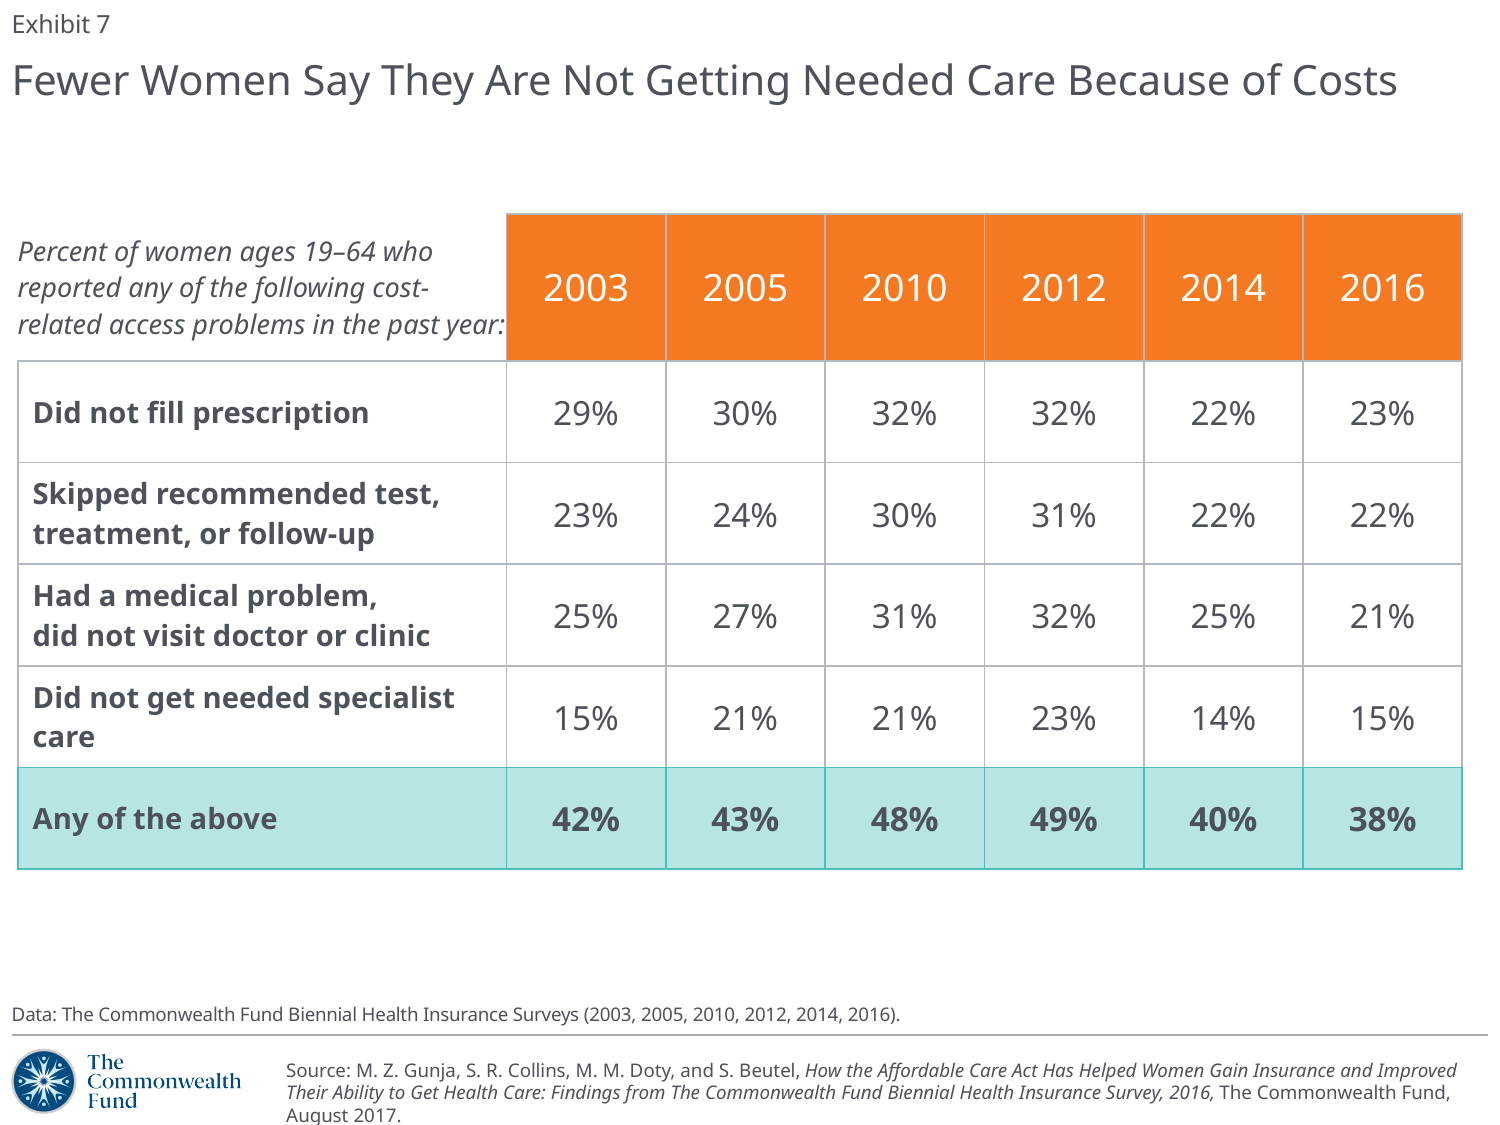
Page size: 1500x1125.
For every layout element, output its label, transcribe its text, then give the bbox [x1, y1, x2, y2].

table_header 2016 [1304, 215, 1461, 360]
table_cell 31% [826, 565, 984, 665]
table_cell 24% [667, 463, 824, 563]
table_cell Did not get needed specialist care [19, 667, 506, 767]
table_cell Skipped recommended test, treatment, or follow-up [19, 463, 506, 563]
table_cell 21% [1304, 565, 1461, 665]
table_cell 23% [985, 667, 1143, 767]
table_cell 15% [507, 667, 665, 767]
table_cell 22% [1304, 463, 1461, 563]
table_cell 25% [1145, 565, 1302, 665]
table_cell 32% [826, 362, 984, 462]
table_header 2010 [826, 215, 984, 360]
table_cell 14% [1145, 667, 1302, 767]
table_cell Any of the above [19, 768, 506, 868]
table_header 2014 [1145, 215, 1302, 360]
table_cell 49% [985, 768, 1143, 868]
list Data: The Commonwealth Fund Biennial Health Insurance Surveys (2003, 2005, 2010, 2012, 2014, 2016). [11, 943, 1489, 1026]
table_header 2005 [667, 215, 824, 360]
table_cell 42% [507, 768, 665, 868]
table_cell 22% [1145, 463, 1302, 563]
table_cell 22% [1145, 362, 1302, 462]
title Fewer Women Say They Are Not Getting Needed Care Because of Costs [11, 48, 1489, 173]
table_cell 31% [985, 463, 1143, 563]
table_cell 30% [826, 463, 984, 563]
table_cell 25% [507, 565, 665, 665]
table_header Percent of women ages 19–64 who reported any of the following cost-related access problems in the past year: [18, 215, 506, 360]
table_cell 40% [1145, 768, 1302, 868]
picture [5, 1040, 248, 1118]
table_cell 29% [507, 362, 665, 462]
table_header 2003 [507, 215, 665, 360]
table_header 2012 [985, 215, 1143, 360]
list Exhibit 7 [11, 1, 1489, 39]
table_cell 21% [667, 667, 824, 767]
table_cell 23% [1304, 362, 1461, 462]
table_cell Had a medical problem, did not visit doctor or clinic [19, 565, 506, 665]
table_cell 38% [1304, 768, 1461, 868]
table_cell 27% [667, 565, 824, 665]
table_cell 21% [826, 667, 984, 767]
table_cell Did not fill prescription [19, 362, 506, 462]
table_cell 23% [507, 463, 665, 563]
table_cell 32% [985, 565, 1143, 665]
table_cell 32% [985, 362, 1143, 462]
table_cell 48% [826, 768, 984, 868]
table_cell 15% [1304, 667, 1461, 767]
table_cell 30% [667, 362, 824, 462]
table_cell 43% [667, 768, 824, 868]
